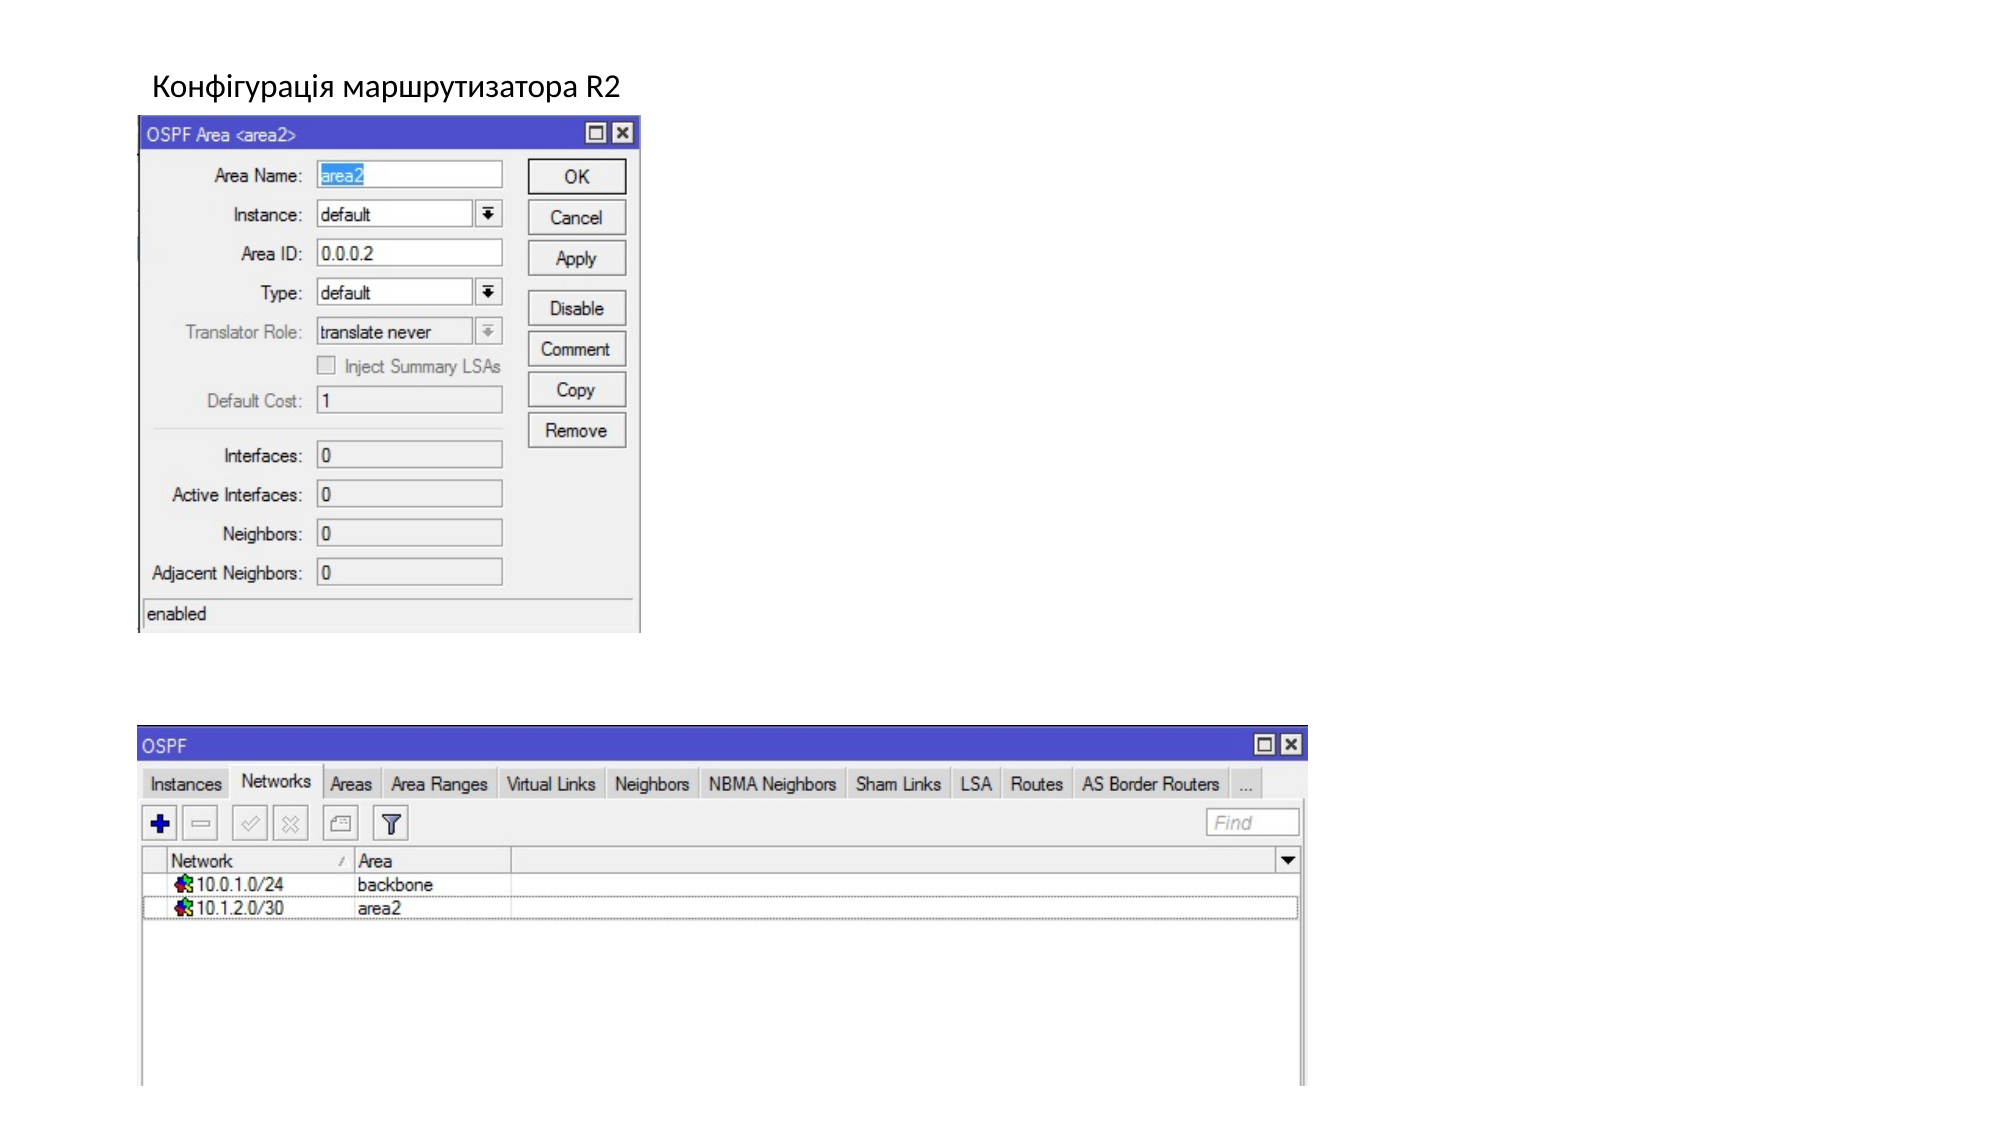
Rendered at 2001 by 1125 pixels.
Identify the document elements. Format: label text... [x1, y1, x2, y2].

picture [137, 115, 641, 633]
picture [137, 725, 1308, 1086]
list Конфігурація маршрутизатора R2 [137, 61, 1948, 1014]
